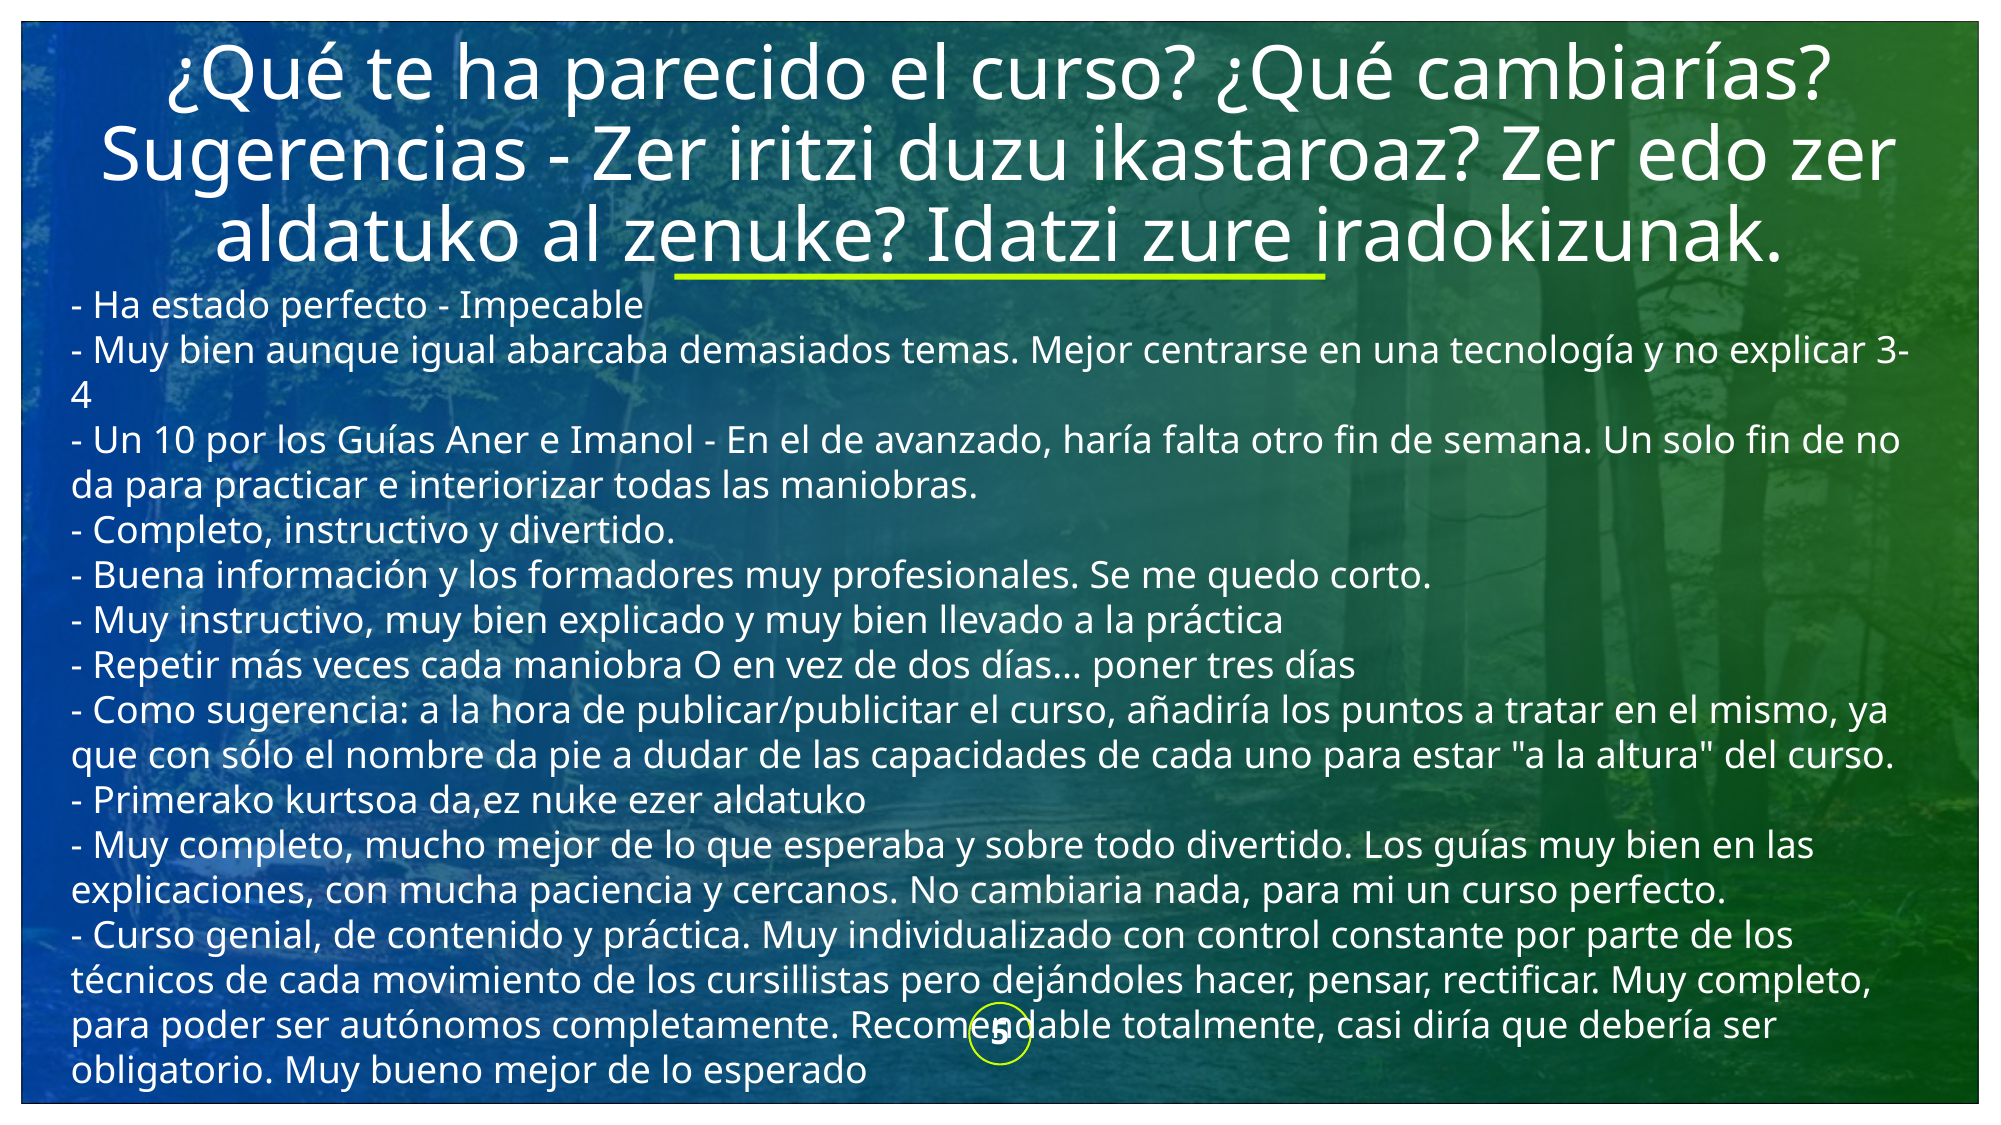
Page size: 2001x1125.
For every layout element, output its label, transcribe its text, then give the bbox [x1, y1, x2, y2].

picture [912, 1099, 977, 1104]
picture [665, 21, 1979, 1104]
picture [866, 1099, 909, 1104]
title ¿Qué te ha parecido el curso? ¿Qué cambiarías? Sugerencias - Zer iritzi duzu ikastaroaz? Zer edo zer aldatuko al zenuke? Idatzi zure iradokizunak. [38, 22, 1962, 291]
text_box - Ha estado perfecto - Impecable - Muy bien aunque igual abarcaba demasiados temas. Mejor centrarse en una tecnología y no explicar 3-4 - Un 10 por los Guías Aner e Imanol - En el de avanzado, haría falta otro fin de semana. Un solo fin de no da para practicar e interiorizar todas las maniobras. - Completo, instructivo y divertido. - Buena información y los formadores muy profesionales. Se me quedo corto. - Muy instructivo, muy bien explicado y muy bien llevado a la práctica - Repetir más veces cada maniobra O en vez de dos días… poner tres días - Como sugerencia: a la hora de publicar/publicitar el curso, añadiría los puntos a tratar en el mismo, ya que con sólo el nombre da pie a dudar de las capacidades de cada uno para estar "a la altura" del curso. - Primerako kurtsoa da,ez nuke ezer aldatuko - Muy completo, mucho mejor de lo que esperaba y sobre todo divertido. Los guías muy bien en las explicaciones, con mucha paciencia y cercanos. No cambiaria nada, para mi un curso perfecto. - Curso genial, de contenido y práctica. Muy individualizado con control constante por parte de los técnicos de cada movimiento de los cursillistas pero dejándoles hacer, pensar, rectificar. Muy completo, para poder ser autónomos completamente. Recomendable totalmente, casi diría que debería ser obligatorio. Muy bueno mejor de lo esperado [55, 273, 1945, 1099]
picture [21, 21, 860, 1104]
